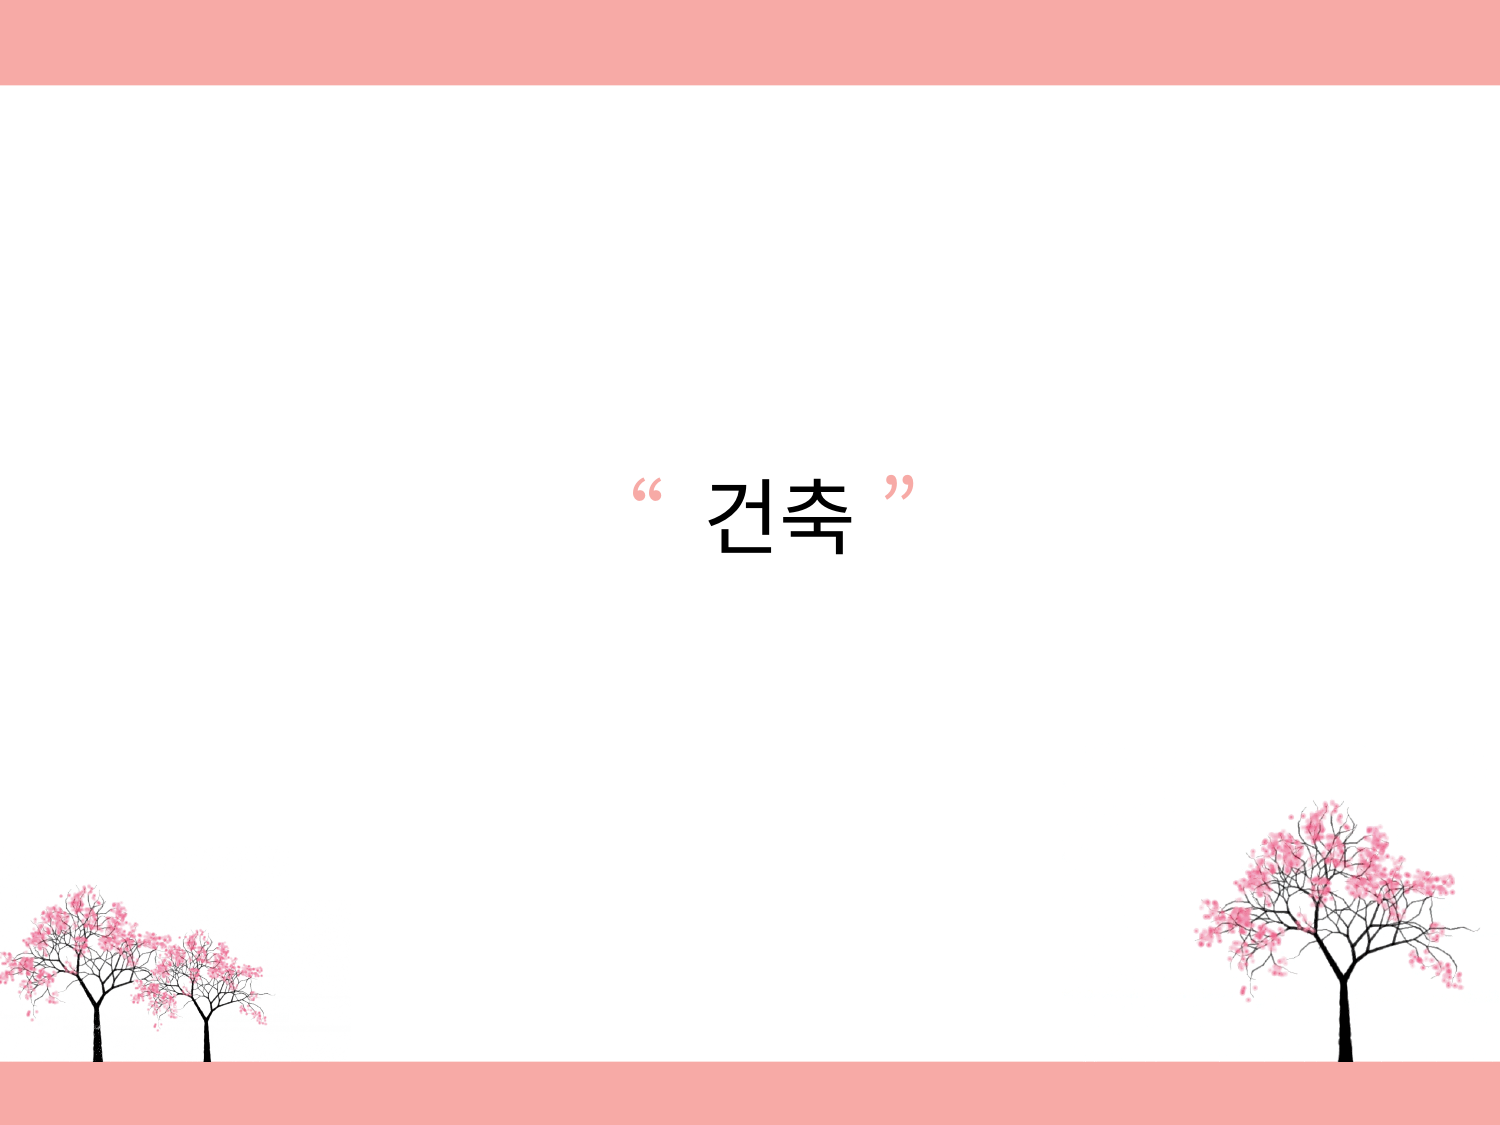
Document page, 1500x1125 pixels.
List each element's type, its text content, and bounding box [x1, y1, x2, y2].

picture [0, 846, 351, 1062]
picture [1062, 743, 1500, 1062]
text_box [0, 1060, 1500, 1125]
text_box “ 건축 ” [566, 457, 934, 573]
text_box [0, 0, 1500, 86]
